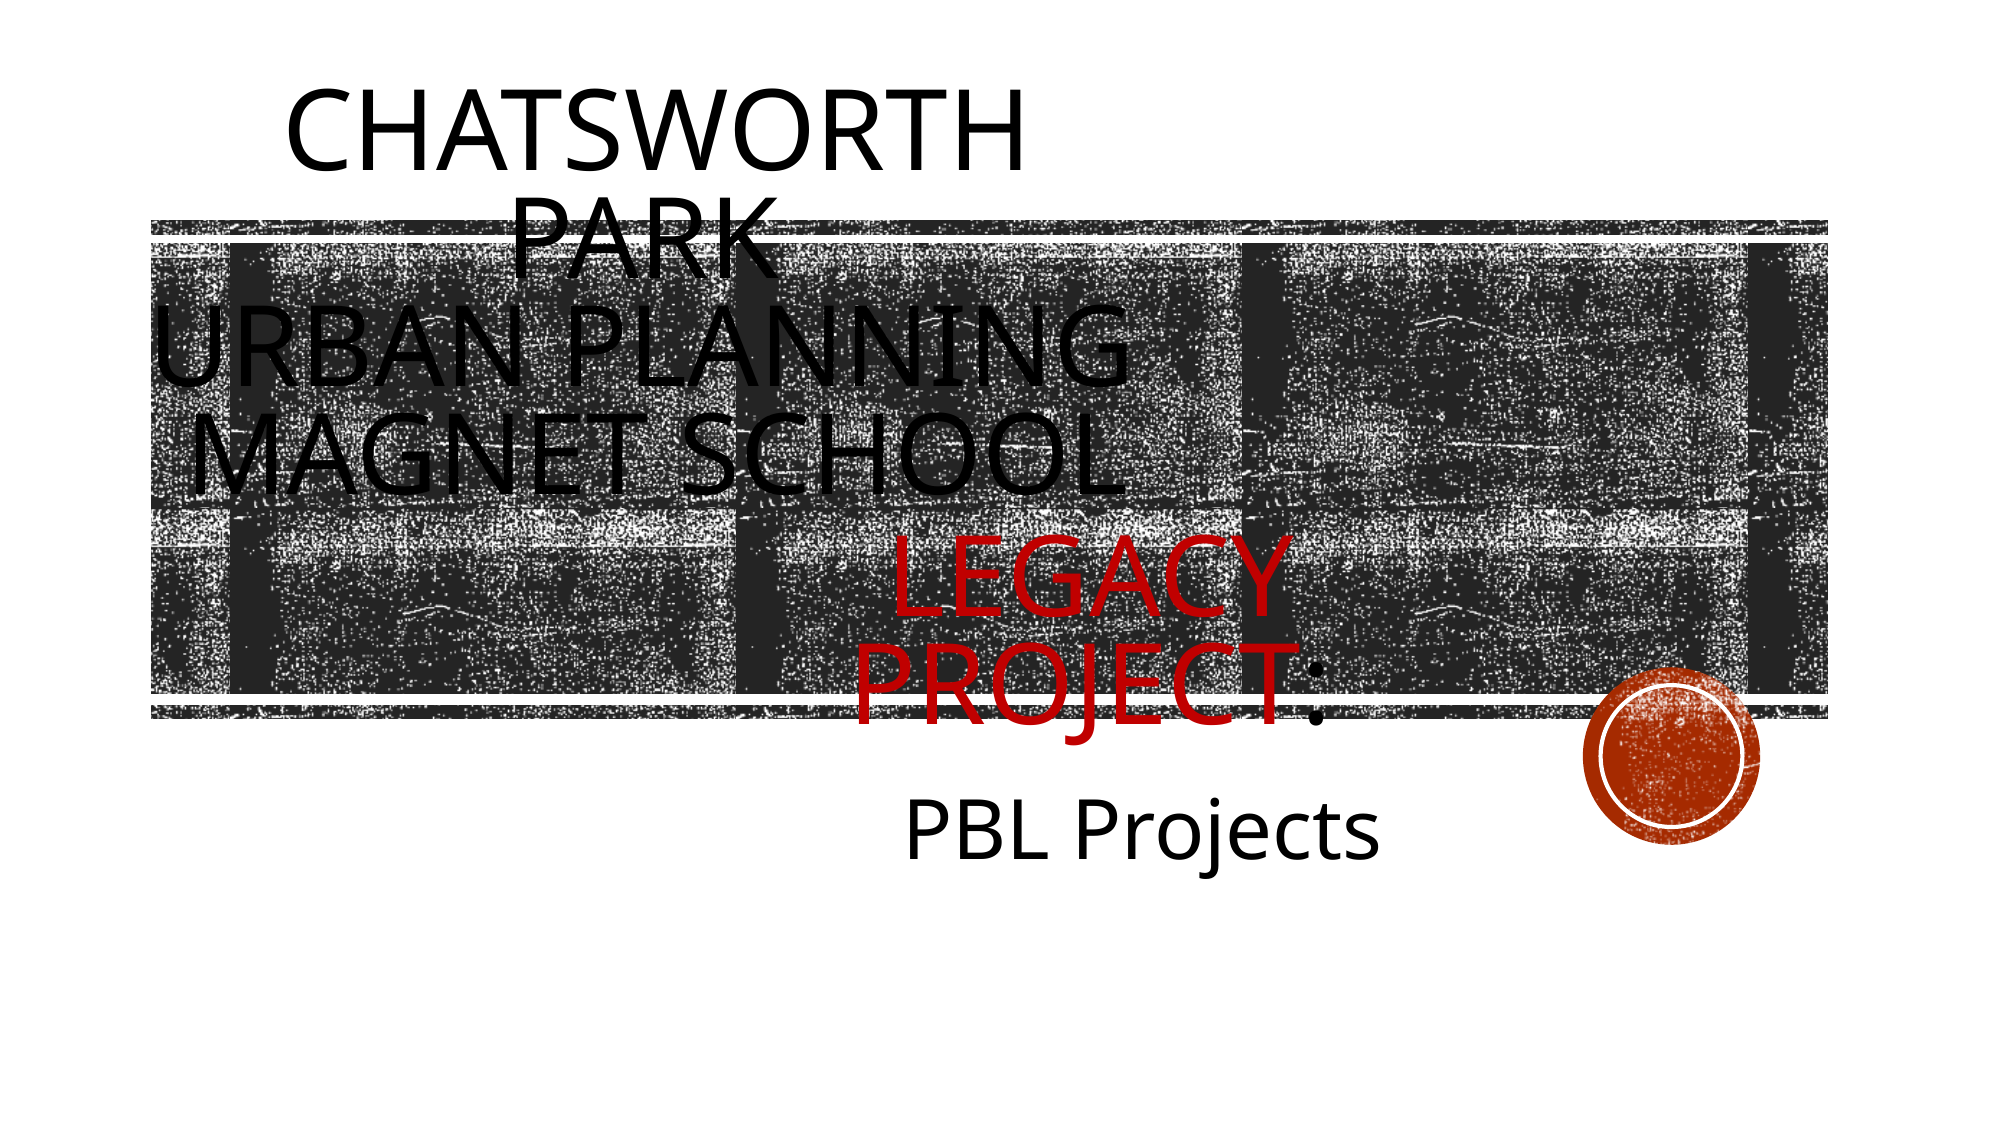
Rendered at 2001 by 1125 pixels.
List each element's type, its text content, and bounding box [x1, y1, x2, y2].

subtitle PBL Projects [495, 779, 1790, 956]
text_box Legacy project: [723, 541, 1457, 735]
title Chatsworth park urban planning magnet school [121, 75, 1193, 525]
